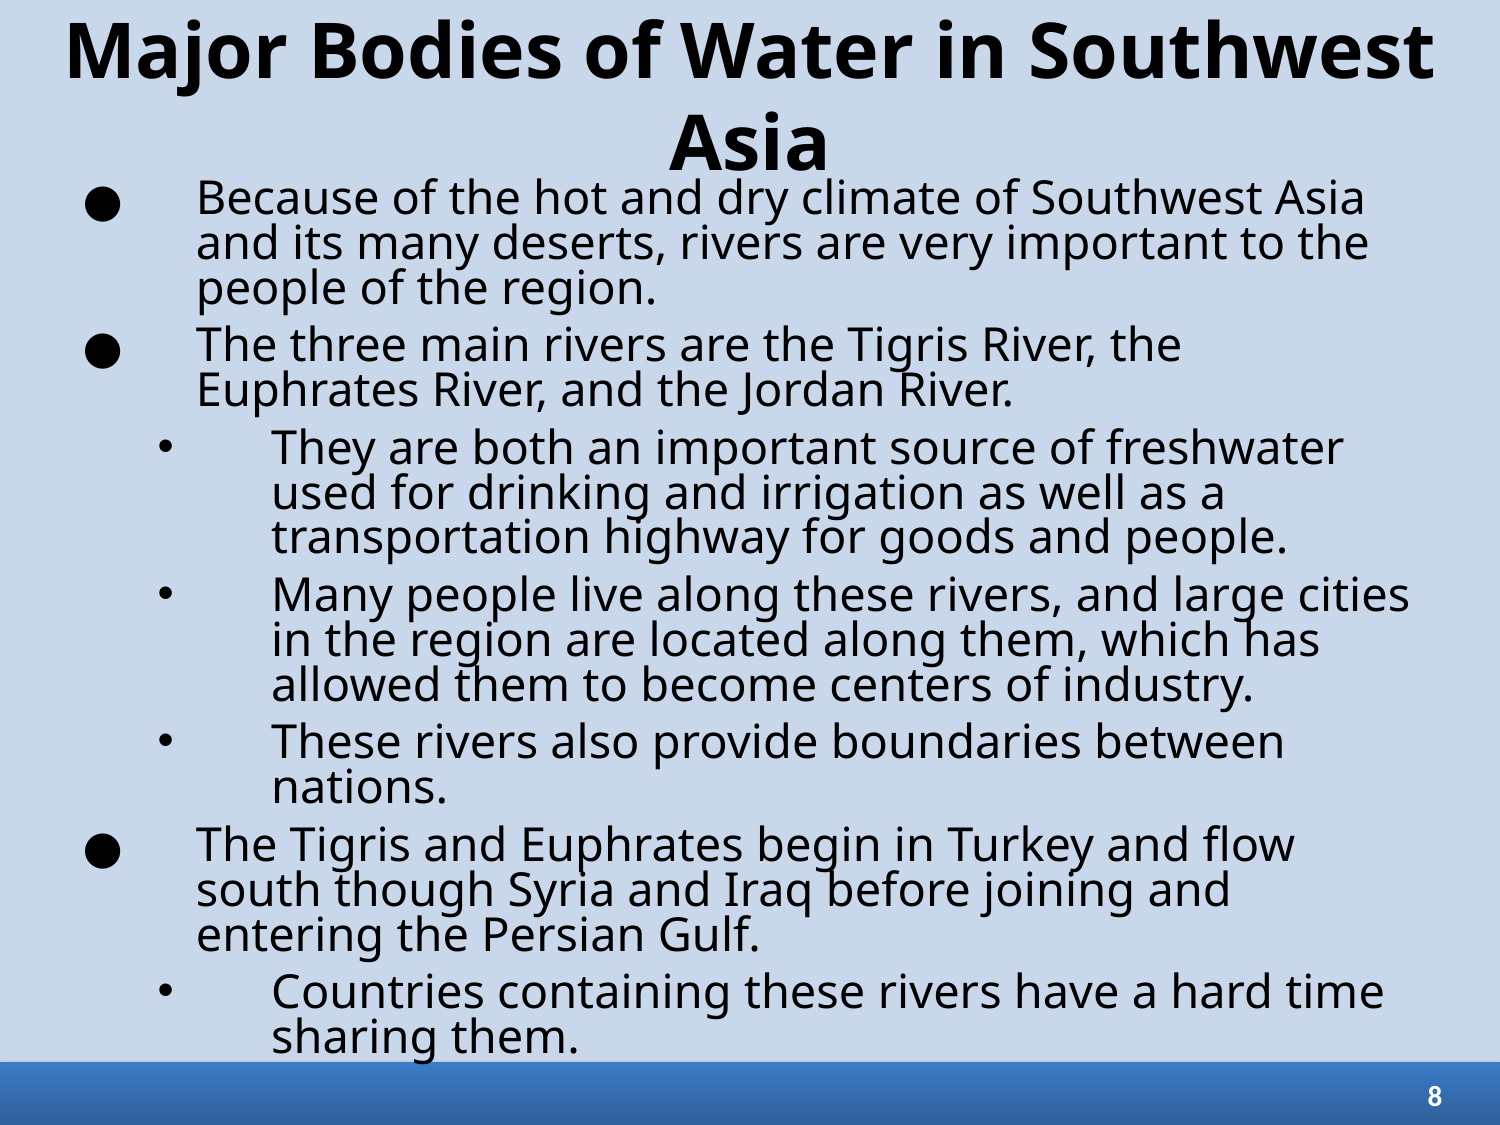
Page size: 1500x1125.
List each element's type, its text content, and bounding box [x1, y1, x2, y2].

title Major Bodies of Water in Southwest Asia [0, 0, 1500, 188]
list Because of the hot and dry climate of Southwest Asia and its many deserts, rivers are very important to the people of the region. The three main rivers are the Tigris River, the Euphrates River, and the Jordan River. They are both an important source of freshwater used for drinking and irrigation as well as a transportation highway for goods and people. Many people live along these rivers, and large cities in the region are located along them, which has allowed them to become centers of industry. These rivers also provide boundaries between nations. The Tigris and Euphrates begin in Turkey and flow south though Syria and Iraq before joining and entering the Persian Gulf. Countries containing these rivers have a hard time sharing them. [75, 171, 1425, 1071]
slide_number 8 [1415, 1070, 1450, 1120]
